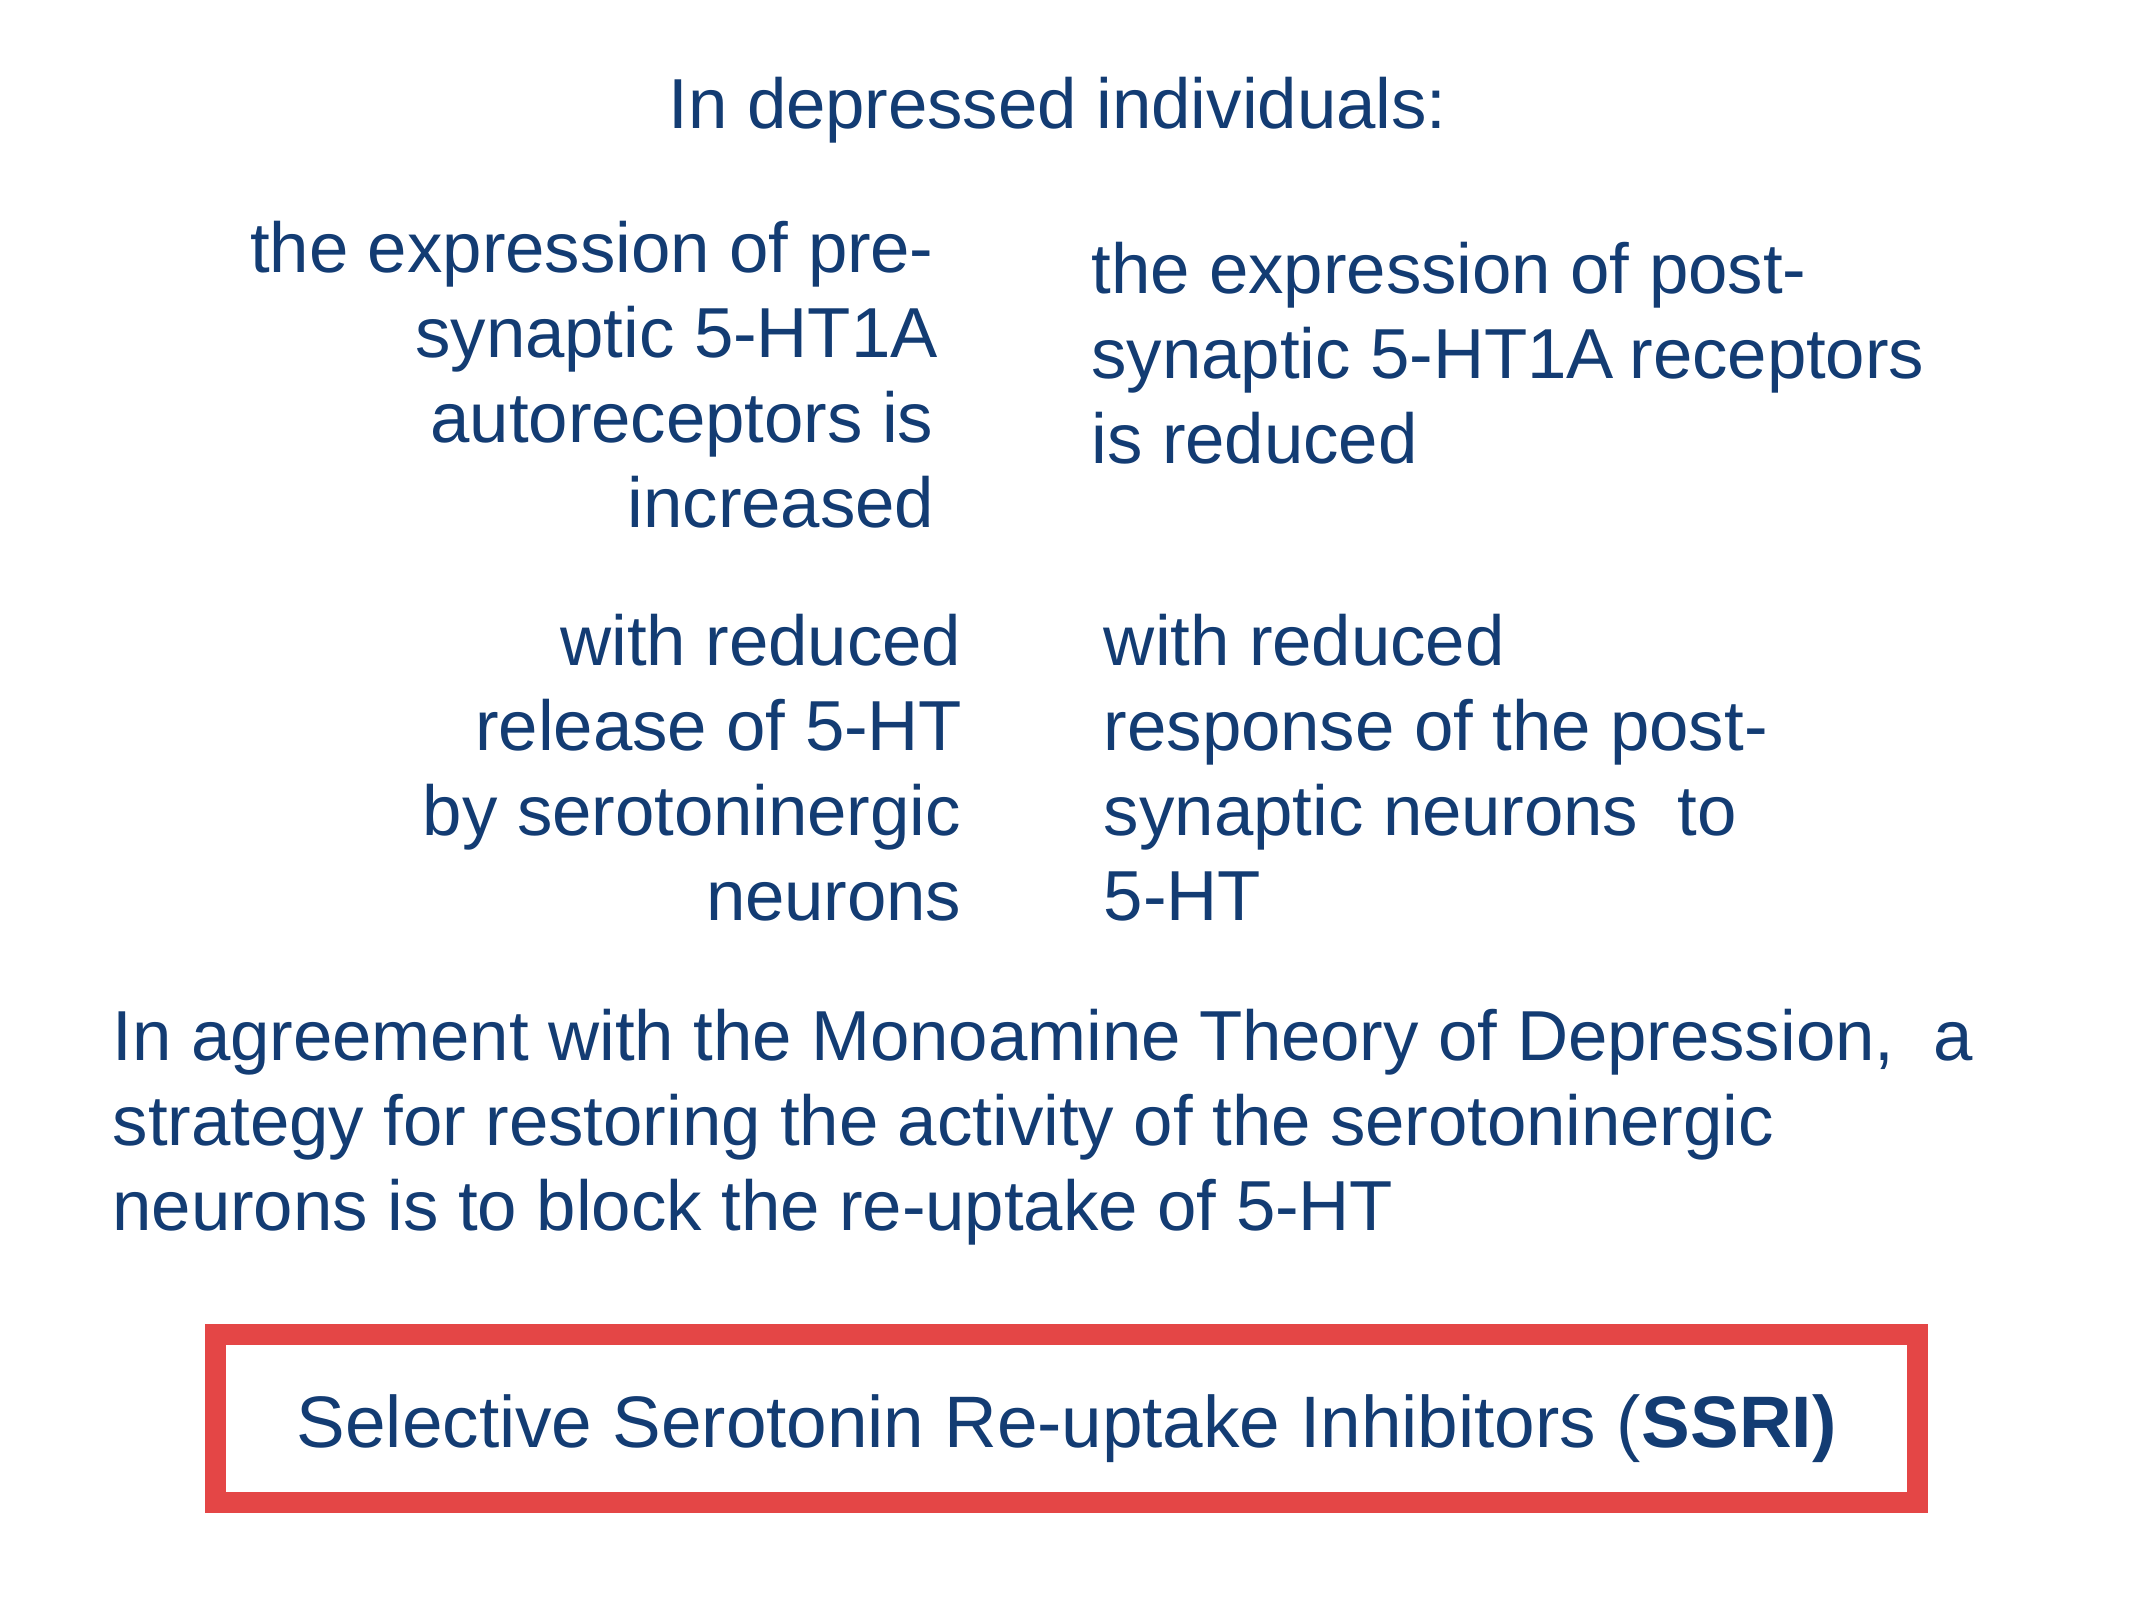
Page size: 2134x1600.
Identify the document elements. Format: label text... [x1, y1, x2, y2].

text_box Selective Serotonin Re-uptake Inhibitors (SSRI) [215, 1334, 1918, 1503]
text_box In depressed individuals: [660, 49, 1473, 152]
text_box the expression of pre-synaptic 5-HT1A autoreceptors is increased [126, 193, 943, 550]
text_box with reduced release of 5-HT by serotoninergic neurons [393, 586, 970, 943]
text_box In agreement with the Monoamine Theory of Depression, a strategy for restoring the activity of the serotoninergic neurons is to block the re-uptake of 5-HT [104, 981, 2029, 1253]
text_box the expression of post-synaptic 5-HT1A receptors is reduced [1083, 214, 1967, 487]
text_box with reduced response of the post-synaptic neurons to 5-HT [1095, 586, 1815, 943]
